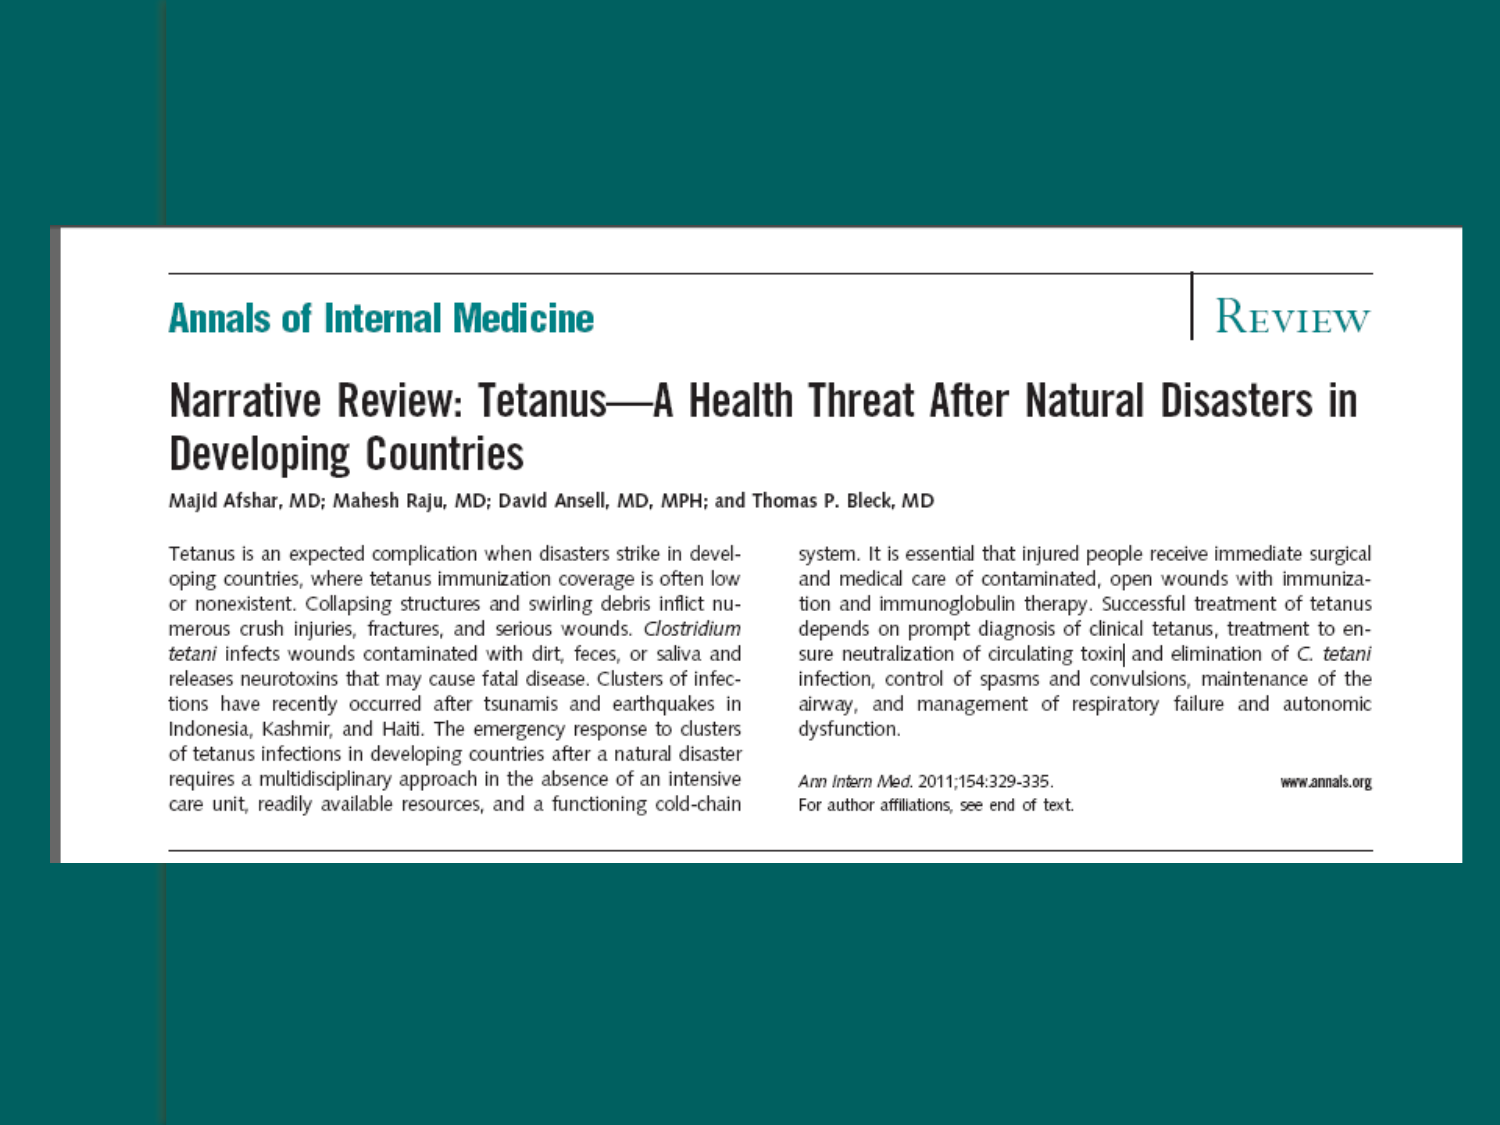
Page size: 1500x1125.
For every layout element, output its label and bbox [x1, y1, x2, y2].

picture [49, 224, 1463, 863]
